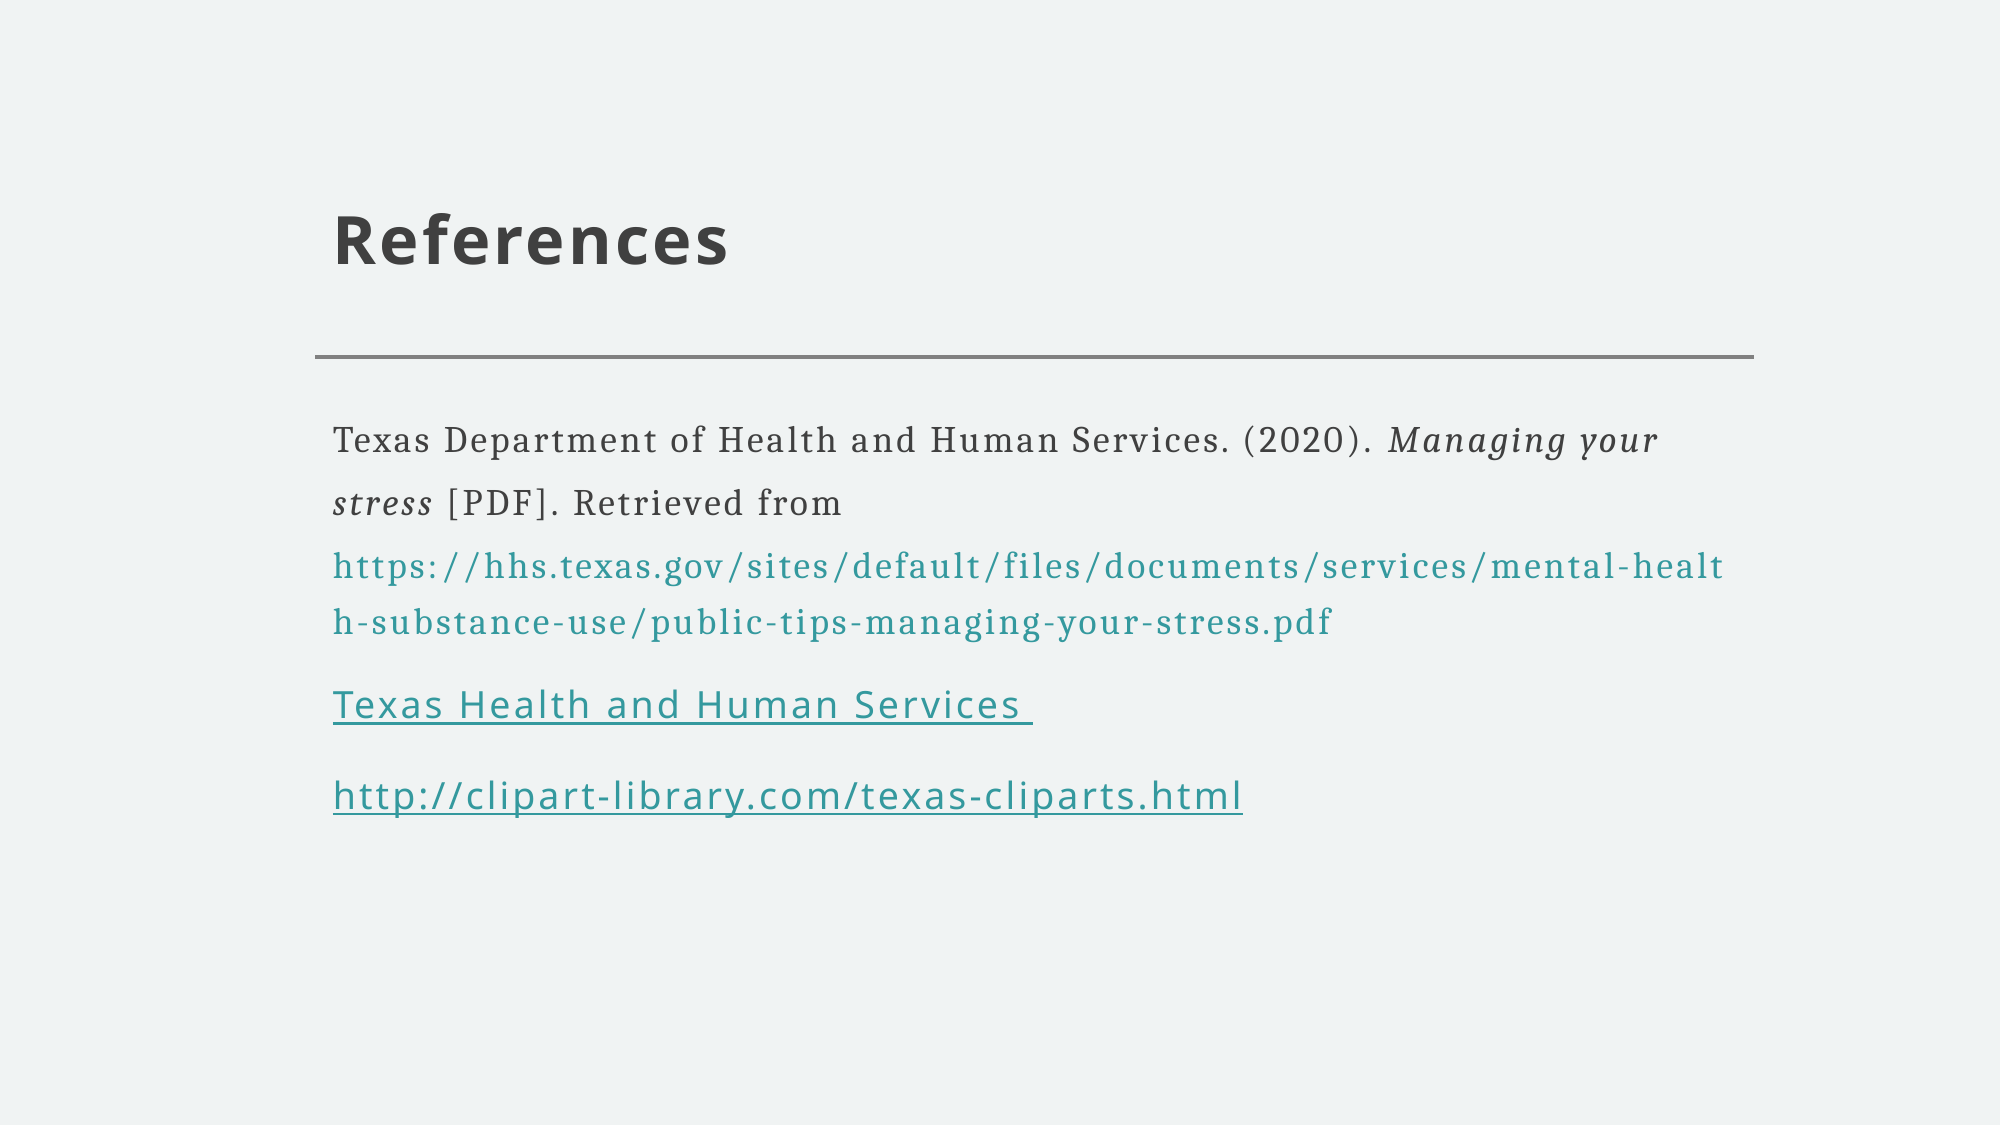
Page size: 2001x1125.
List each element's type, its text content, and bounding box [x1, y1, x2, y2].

list Texas Department of Health and Human Services. (2020). Managing your stress [PDF]. Retrieved from https://hhs.texas.gov/sites/default/files/documents/services/mental-health-substance-use/public-tips-managing-your-stress.pdf Texas Health and Human Services http://clipart-library.com/texas-cliparts.html [315, 379, 1754, 979]
title References [315, 72, 1754, 294]
